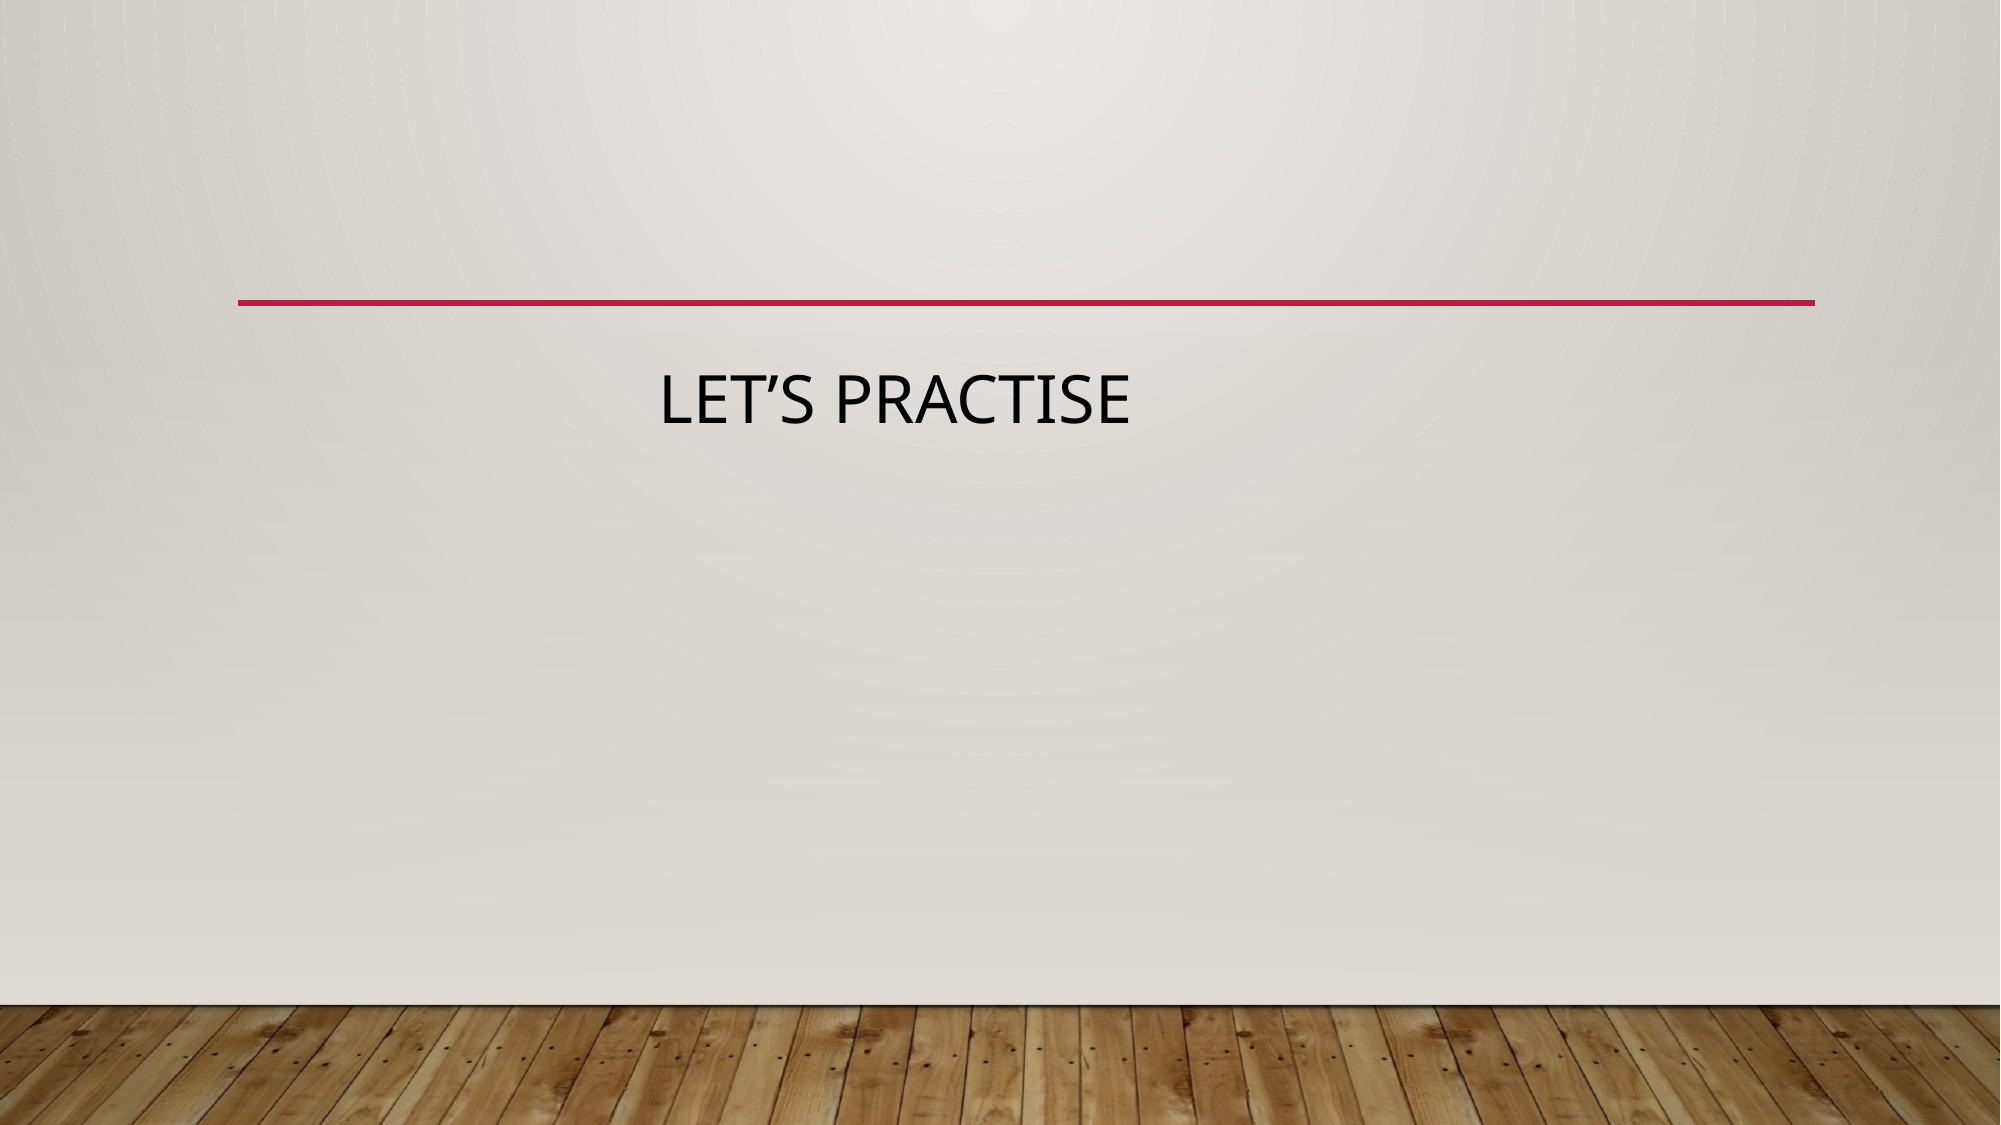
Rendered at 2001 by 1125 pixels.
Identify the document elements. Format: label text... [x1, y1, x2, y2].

picture [0, 1005, 2000, 1125]
title Let’s practise [643, 358, 1155, 531]
